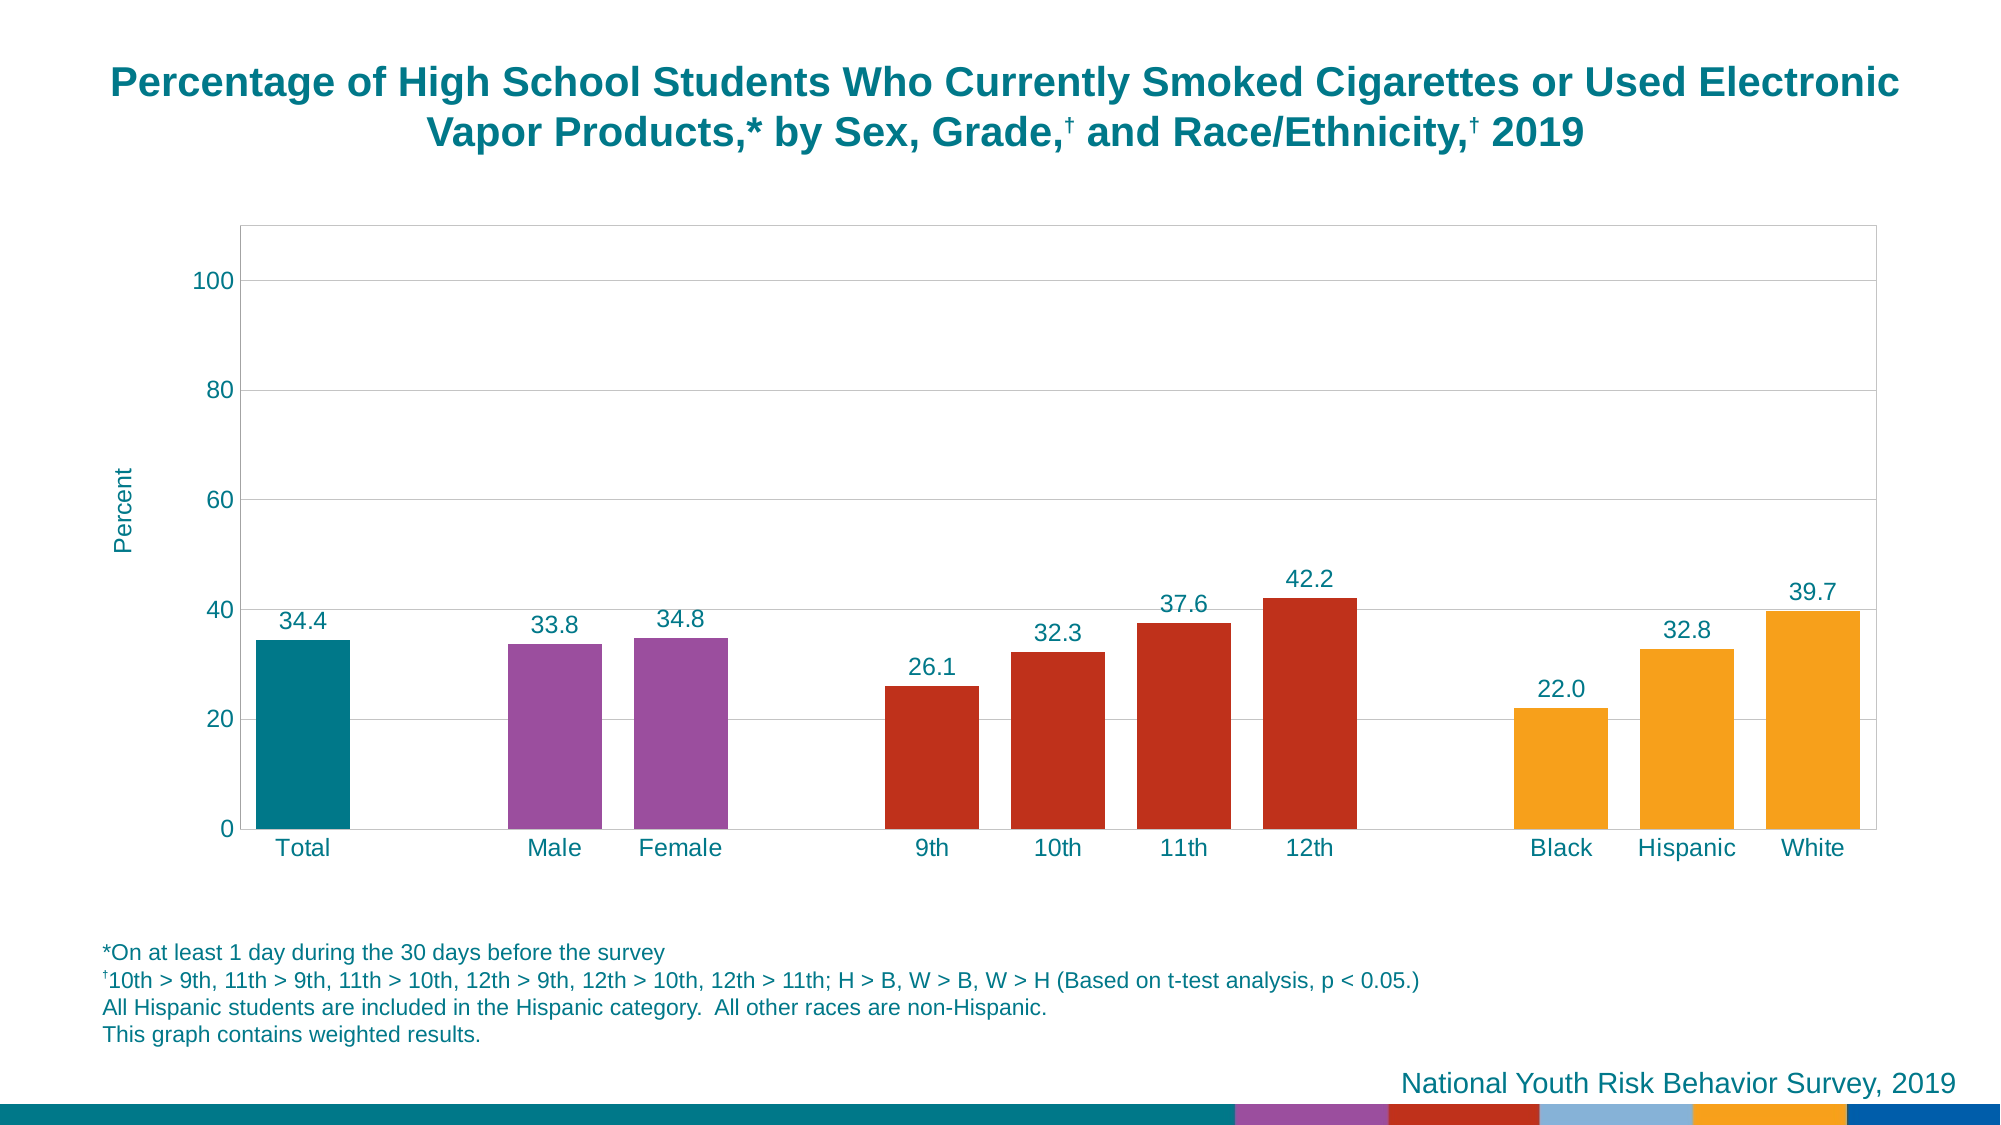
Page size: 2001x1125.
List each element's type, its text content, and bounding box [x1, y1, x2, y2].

text_box National Youth Risk Behavior Survey, 2019 [562, 1057, 1972, 1108]
picture [0, 1104, 2000, 1125]
chart [87, 212, 1913, 876]
text_box *On at least 1 day during the 30 days before the survey †10th > 9th, 11th > 9th, 11th > 10th, 12th > 9th, 12th > 10th, 12th > 11th; H > B, W > B, W > H (Based on t-test analysis, p < 0.05.) All Hispanic students are included in the Hispanic category. All other races are non-Hispanic. This graph contains weighted results. [87, 930, 1913, 1055]
title Percentage of High School Students Who Currently Smoked Cigarettes or Used Electronic Vapor Products,* by Sex, Grade,† and Race/Ethnicity,† 2019 [73, 47, 1938, 251]
